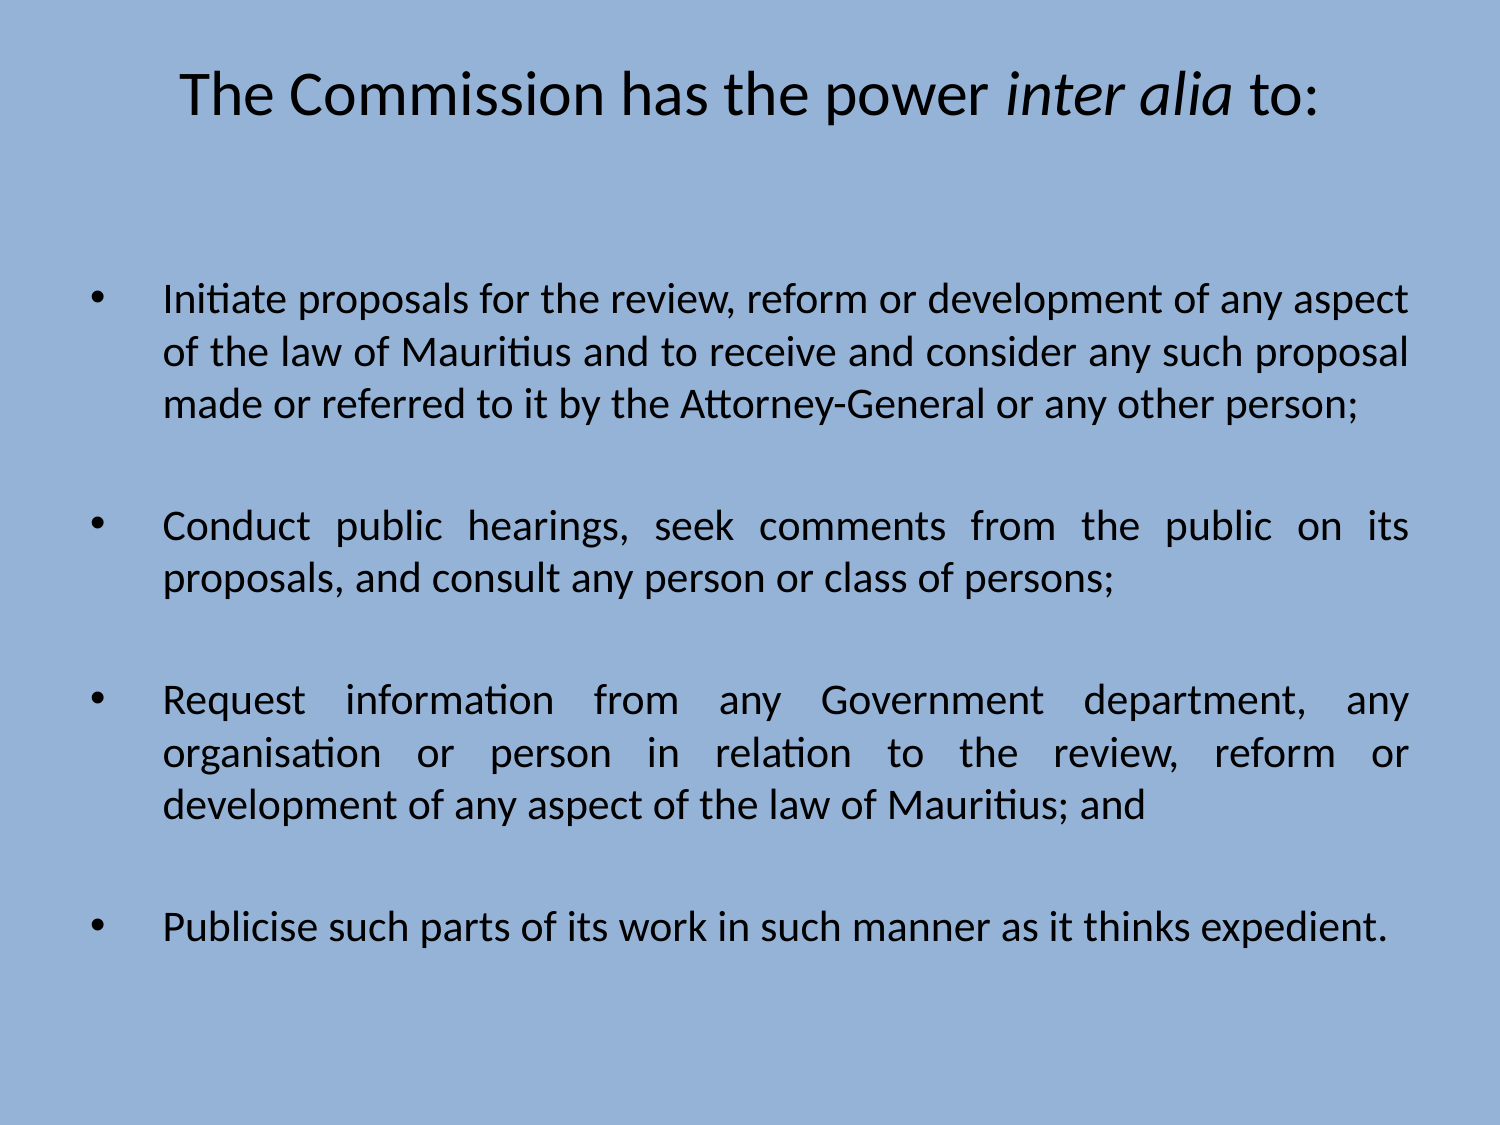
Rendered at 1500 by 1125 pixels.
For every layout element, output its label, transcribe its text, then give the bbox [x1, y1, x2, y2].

title The Commission has the power inter alia to: [75, 43, 1425, 231]
list Initiate proposals for the review, reform or development of any aspect of the law of Mauritius and to receive and consider any such proposal made or referred to it by the Attorney-General or any other person; Conduct public hearings, seek comments from the public on its proposals, and consult any person or class of persons; Request information from any Government department, any organisation or person in relation to the review, reform or development of any aspect of the law of Mauritius; and Publicise such parts of its work in such manner as it thinks expedient. [75, 262, 1425, 1005]
